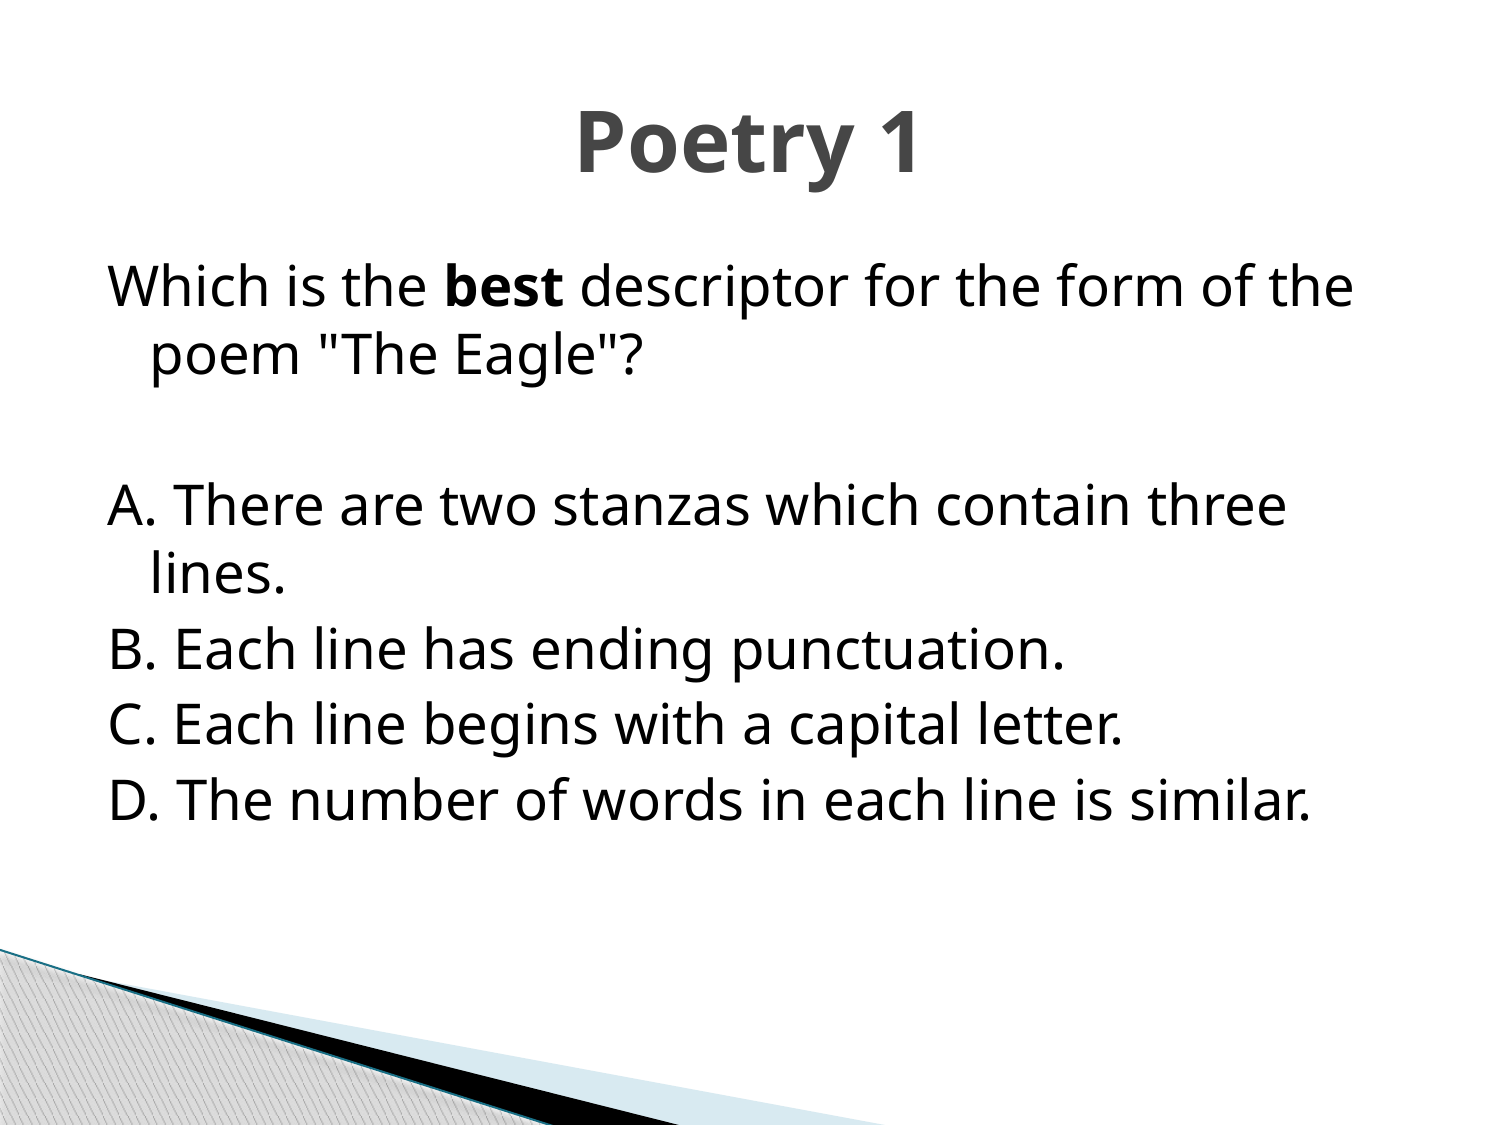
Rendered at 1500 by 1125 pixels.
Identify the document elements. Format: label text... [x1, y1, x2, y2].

list Which is the best descriptor for the form of the poem "The Eagle"? A. There are two stanzas which contain three lines. B. Each line has ending punctuation. C. Each line begins with a capital letter. D. The number of words in each line is similar. [75, 243, 1425, 986]
title Poetry 1 [75, 45, 1425, 233]
